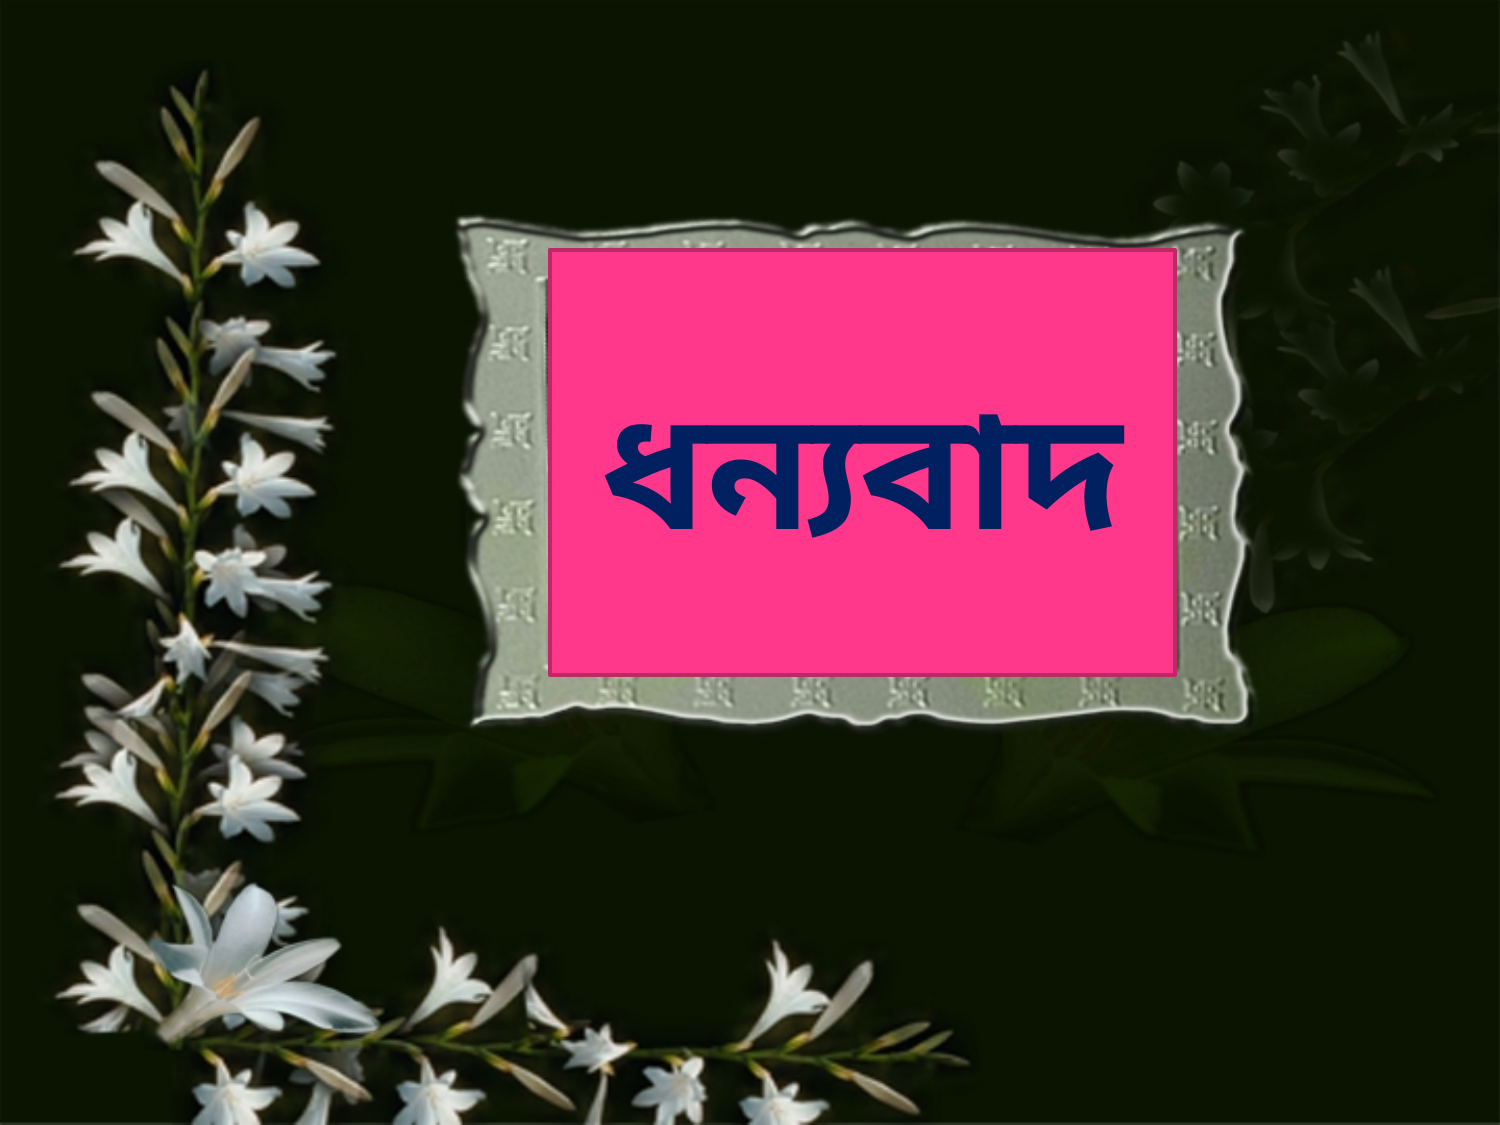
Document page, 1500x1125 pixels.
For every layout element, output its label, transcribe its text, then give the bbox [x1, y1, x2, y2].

text_box ধন্যবাদ [548, 248, 1177, 677]
picture [0, 0, 1500, 1125]
